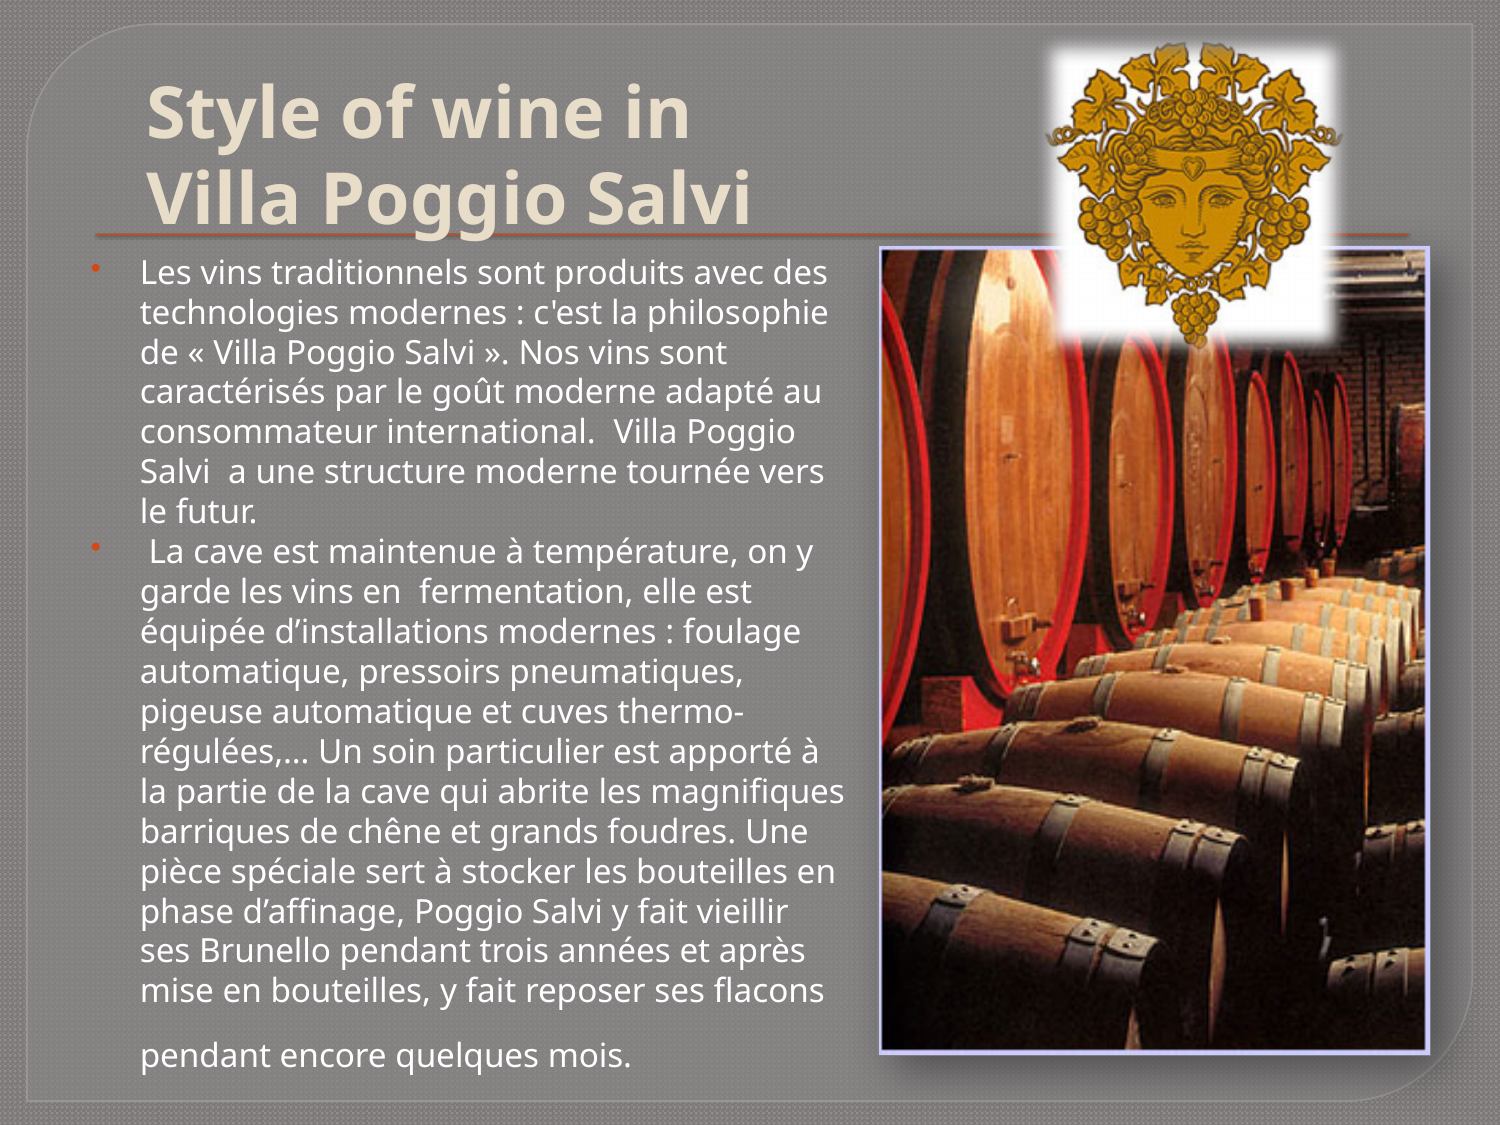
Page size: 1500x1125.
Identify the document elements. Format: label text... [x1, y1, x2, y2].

list Les vins traditionnels sont produits avec des technologies modernes : c'est la philosophie de « Villa Poggio Salvi ». Nos vins sont caractérisés par le goût moderne adapté au consommateur international. Villa Poggio Salvi a une structure moderne tournée vers le futur. La cave est maintenue à température, on y garde les vins en fermentation, elle est équipée d’installations modernes : foulage automatique, pressoirs pneumatiques, pigeuse automatique et cuves thermo-régulées,… Un soin particulier est apporté à la partie de la cave qui abrite les magnifiques barriques de chêne et grands foudres. Une pièce spéciale sert à stocker les bouteilles en phase d’affinage, Poggio Salvi y fait vieillir ses Brunello pendant trois années et après mise en bouteilles, y fait reposer ses flacons pendant encore quelques mois. [76, 243, 870, 987]
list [878, 245, 1430, 1055]
title Style of wine in Villa Poggio Salvi [123, 58, 1026, 247]
picture [1033, 30, 1353, 361]
